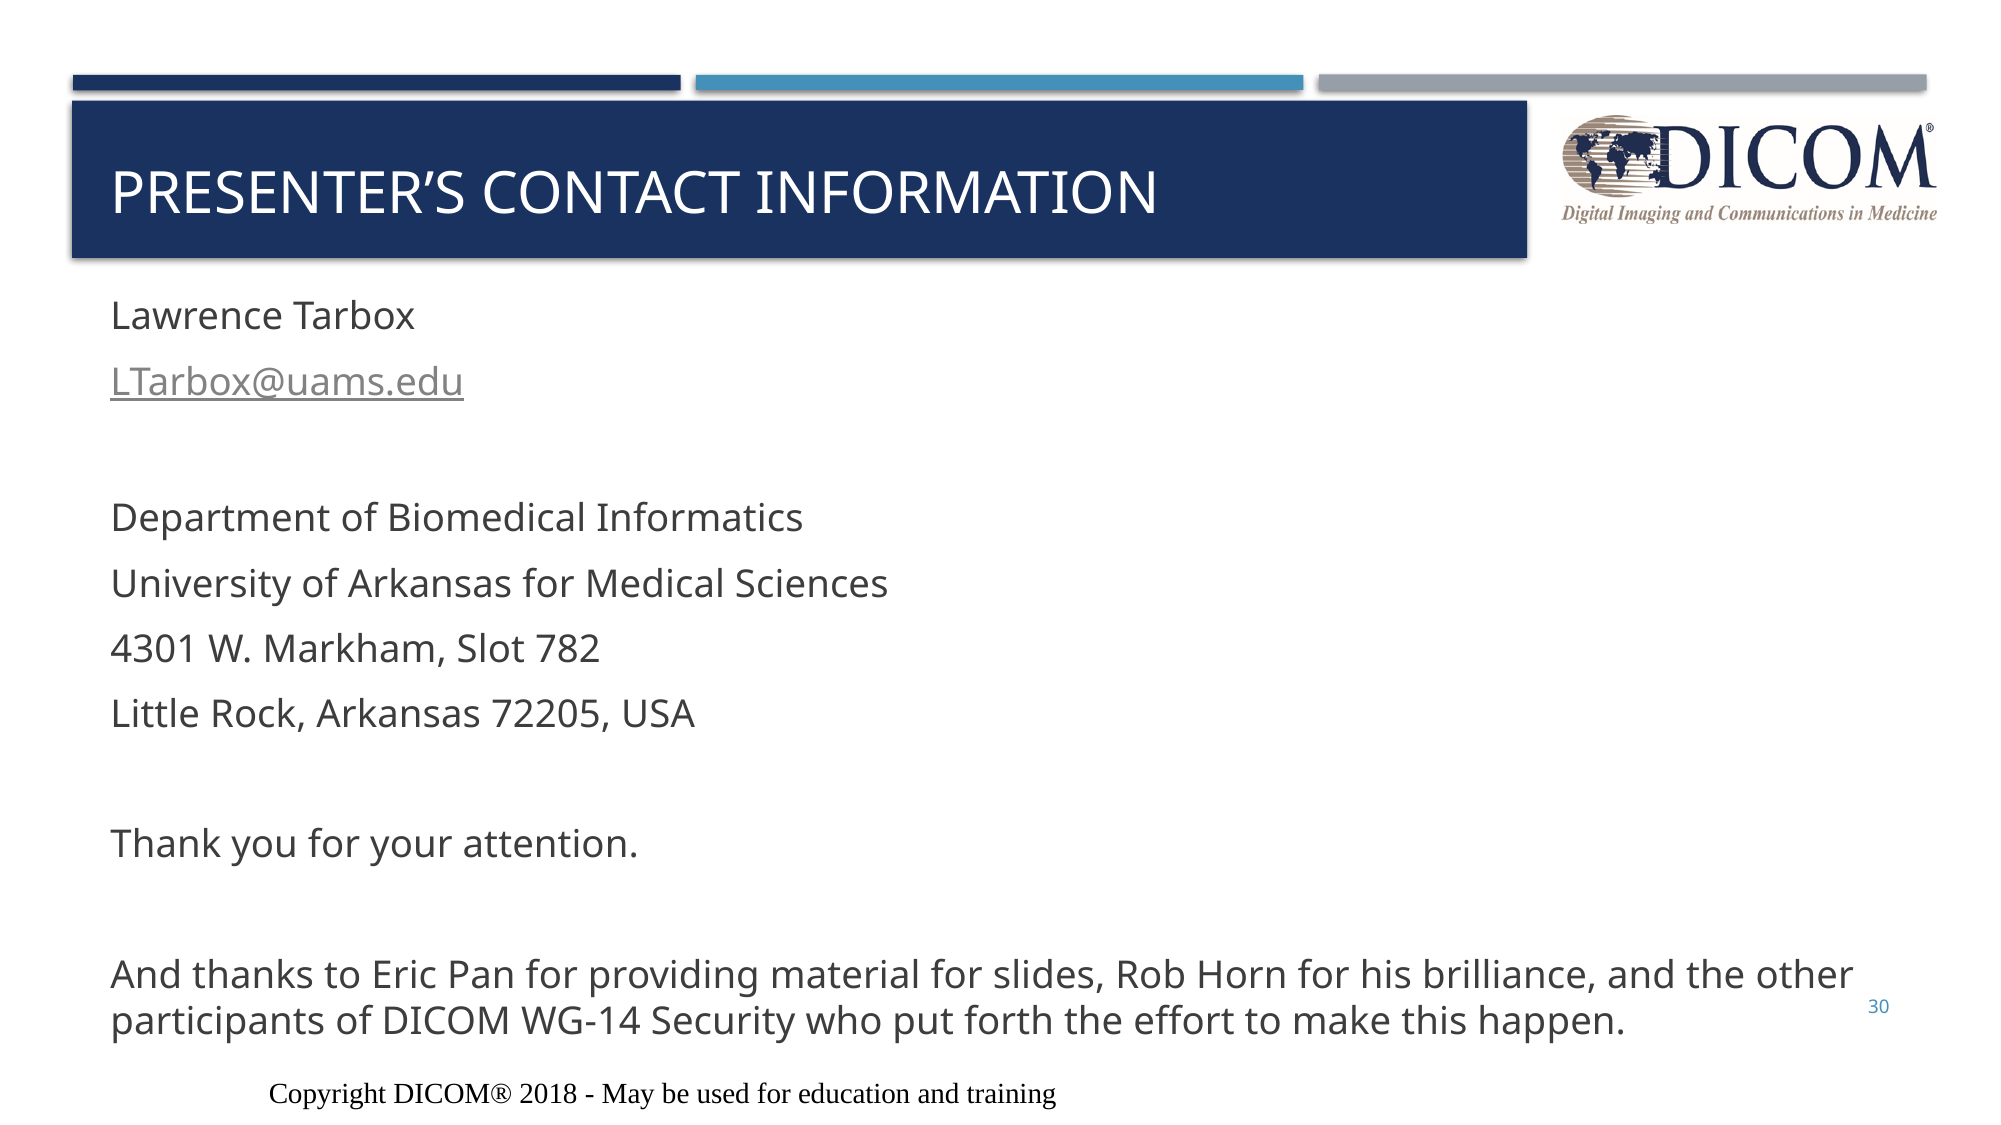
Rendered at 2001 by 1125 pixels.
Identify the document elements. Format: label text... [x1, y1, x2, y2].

footer Copyright DICOM® 2018 - May be used for education and training [95, 1062, 1230, 1122]
title Presenter’s contact information [95, 115, 1500, 234]
slide_number 30 [1732, 977, 1905, 1037]
list Lawrence Tarbox LTarbox@uams.edu Department of Biomedical Informatics University of Arkansas for Medical Sciences 4301 W. Markham, Slot 782 Little Rock, Arkansas 72205, USA Thank you for your attention. And thanks to Eric Pan for providing material for slides, Rob Horn for his brilliance, and the other participants of DICOM WG-14 Security who put forth the effort to make this happen. [95, 281, 1905, 1053]
picture [1561, 115, 1937, 224]
